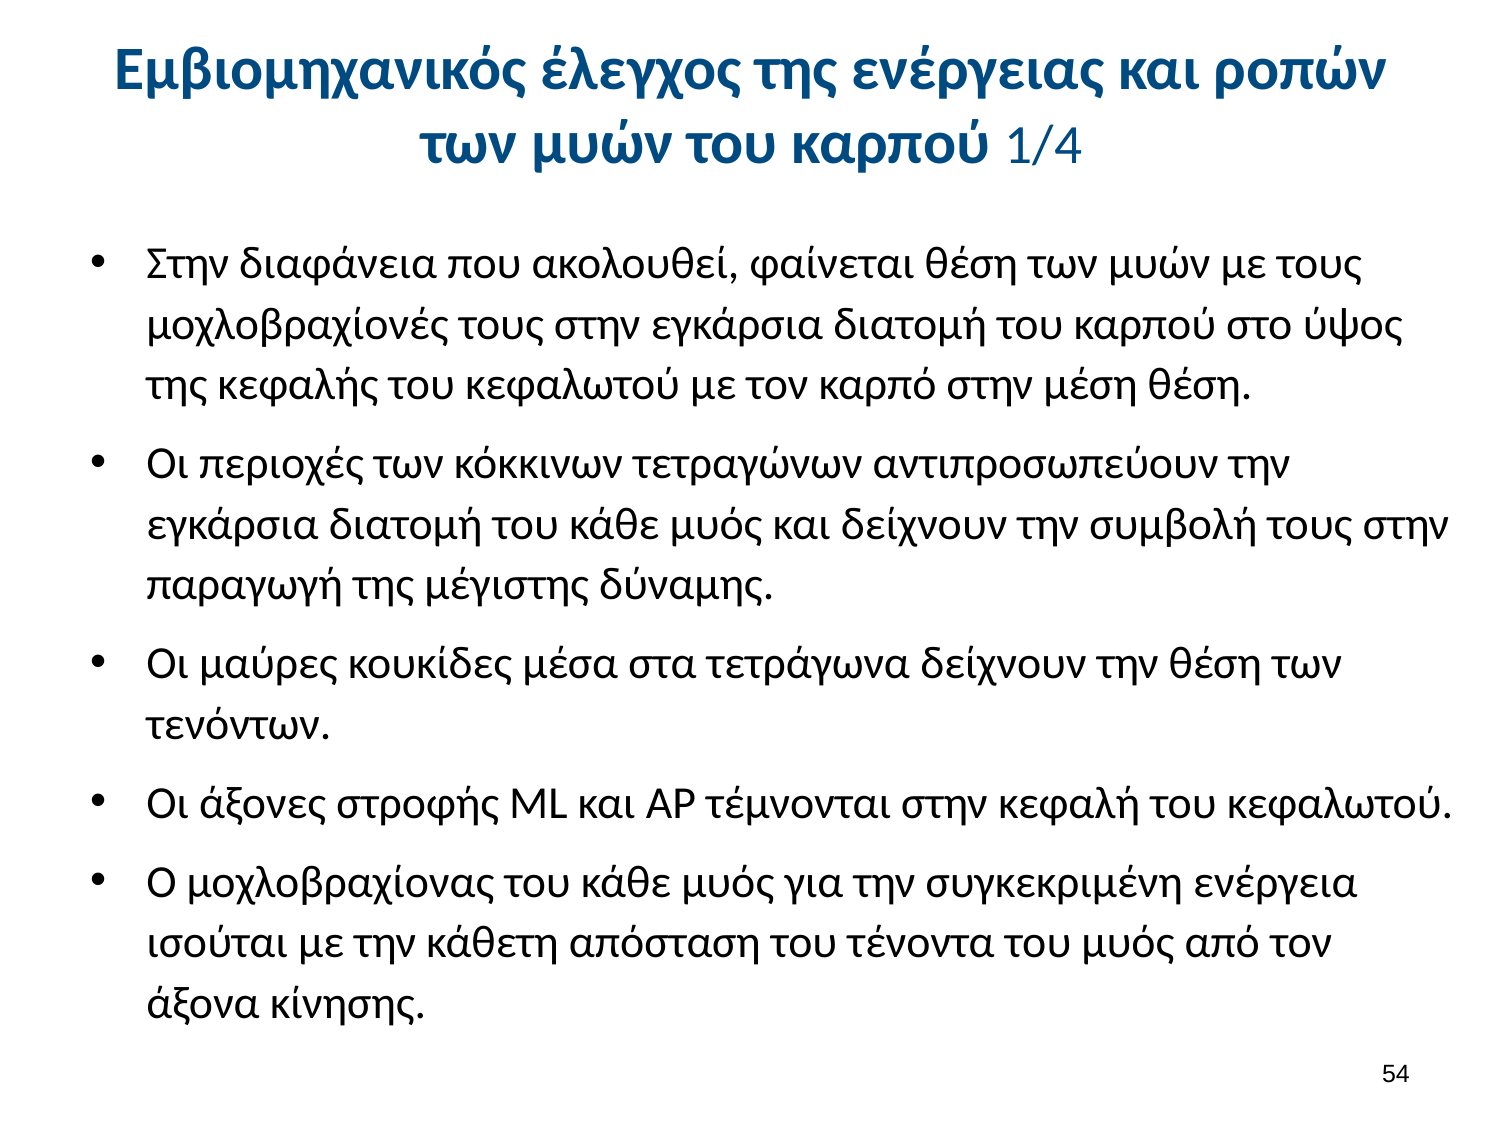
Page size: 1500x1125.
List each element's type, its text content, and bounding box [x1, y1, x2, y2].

title Εμβιομηχανικός έλεγχος της ενέργειας και ροπών των μυών του καρπού 1/4 [76, 19, 1427, 185]
list Στην διαφάνεια που ακολουθεί, φαίνεται θέση των μυών με τους μοχλοβραχίονές τους στην εγκάρσια διατομή του καρπού στο ύψος της κεφαλής του κεφαλωτού με τον καρπό στην μέση θέση. Οι περιοχές των κόκκινων τετραγώνων αντιπροσωπεύουν την εγκάρσια διατομή του κάθε μυός και δείχνουν την συμβολή τους στην παραγωγή της μέγιστης δύναμης. Οι μαύρες κουκίδες μέσα στα τετράγωνα δείχνουν την θέση των τενόντων. Οι άξονες στροφής ML και ΑΡ τέμνονται στην κεφαλή του κεφαλωτού. Ο μοχλοβραχίονας του κάθε μυός για την συγκεκριμένη ενέργεια ισούται με την κάθετη απόσταση του τένοντα του μυός από τον άξονα κίνησης. [75, 219, 1471, 1125]
slide_number 53 [1074, 1042, 1425, 1103]
